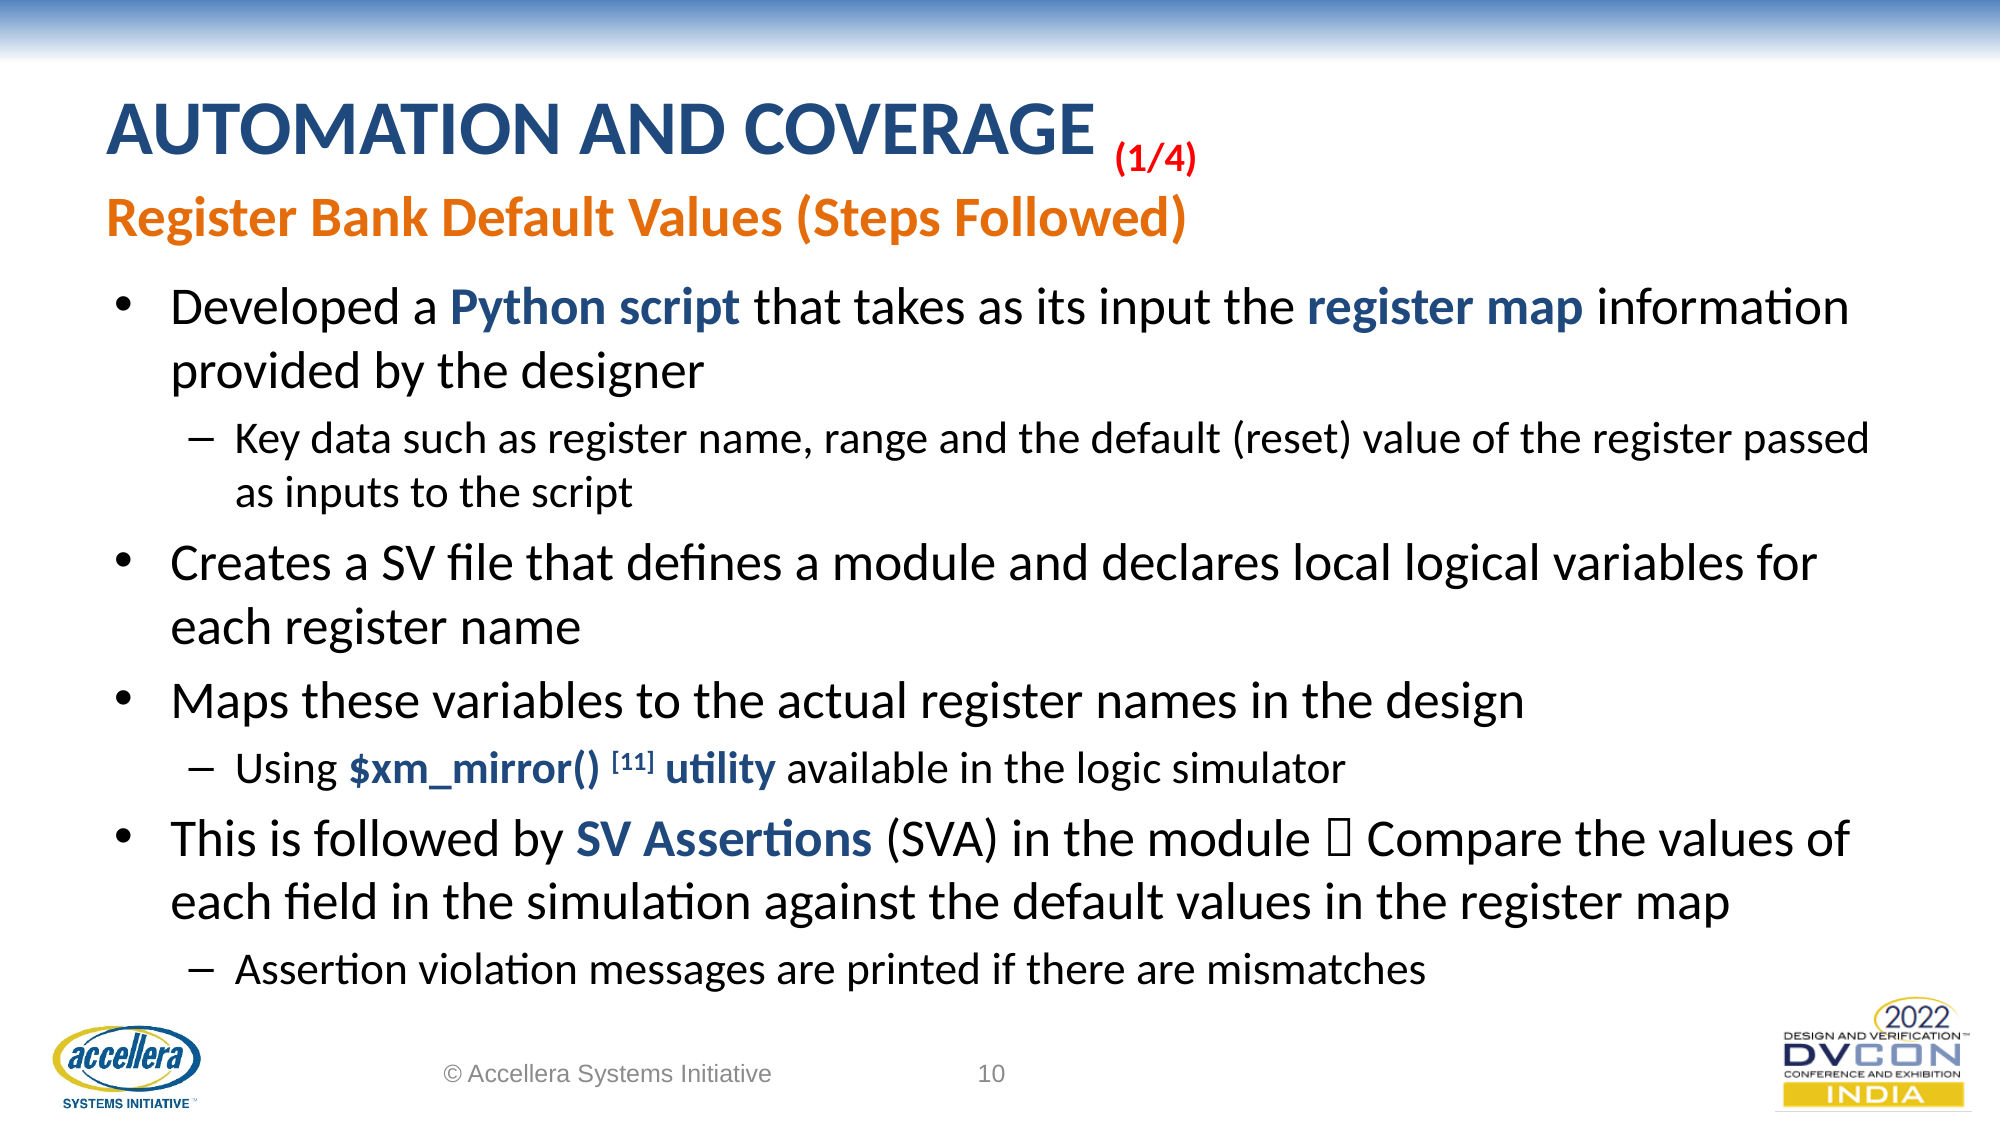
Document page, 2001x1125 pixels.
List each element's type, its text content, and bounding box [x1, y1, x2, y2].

slide_number 10 [800, 1042, 1184, 1103]
footer © Accellera Systems Initiative [366, 1042, 800, 1103]
title AUTOMATION AND COVERAGE (1/4) Register Bank Default Values (Steps Followed) [91, 68, 1892, 257]
list Developed a Python script that takes as its input the register map information provided by the designer Key data such as register name, range and the default (reset) value of the register passed as inputs to the script Creates a SV file that defines a module and declares local logical variables for each register name Maps these variables to the actual register names in the design Using $xm_mirror() [11] utility available in the logic simulator This is followed by SV Assertions (SVA) in the module  Compare the values of each field in the simulation against the default values in the register map Assertion violation messages are printed if there are mismatches [99, 264, 1900, 1002]
picture [1775, 987, 1972, 1113]
picture [48, 1021, 204, 1112]
